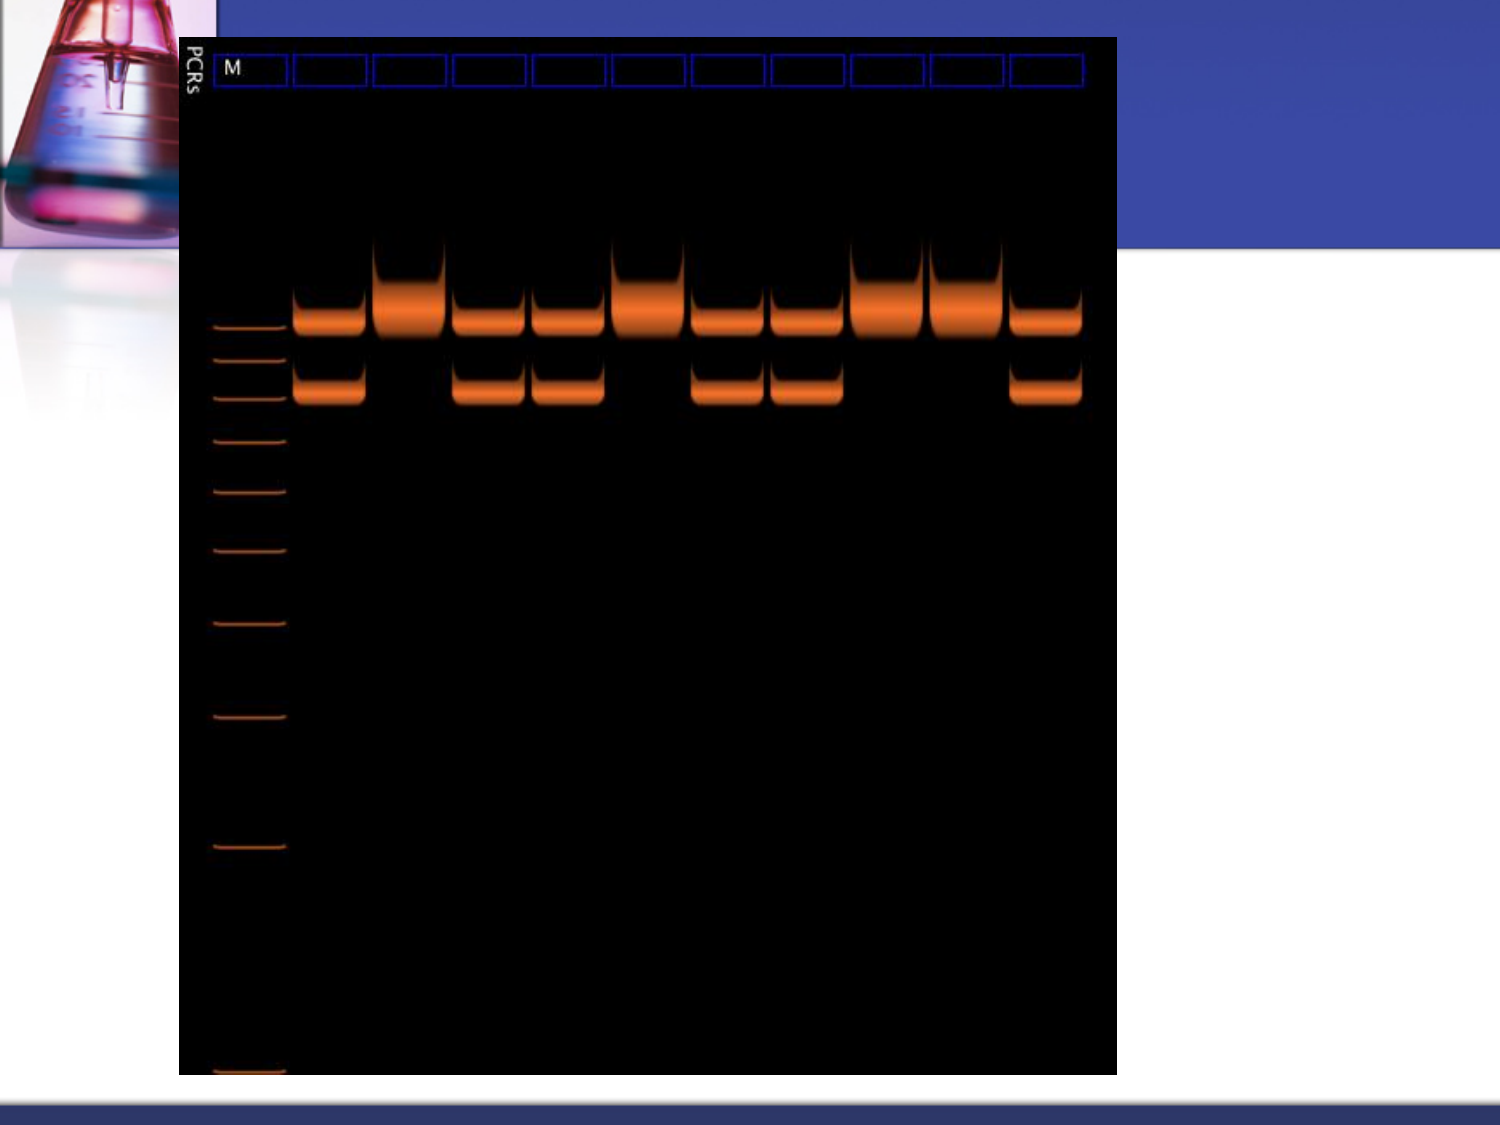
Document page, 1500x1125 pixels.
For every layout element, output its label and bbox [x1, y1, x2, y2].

list [178, 37, 1117, 1076]
picture [0, 0, 1500, 1125]
